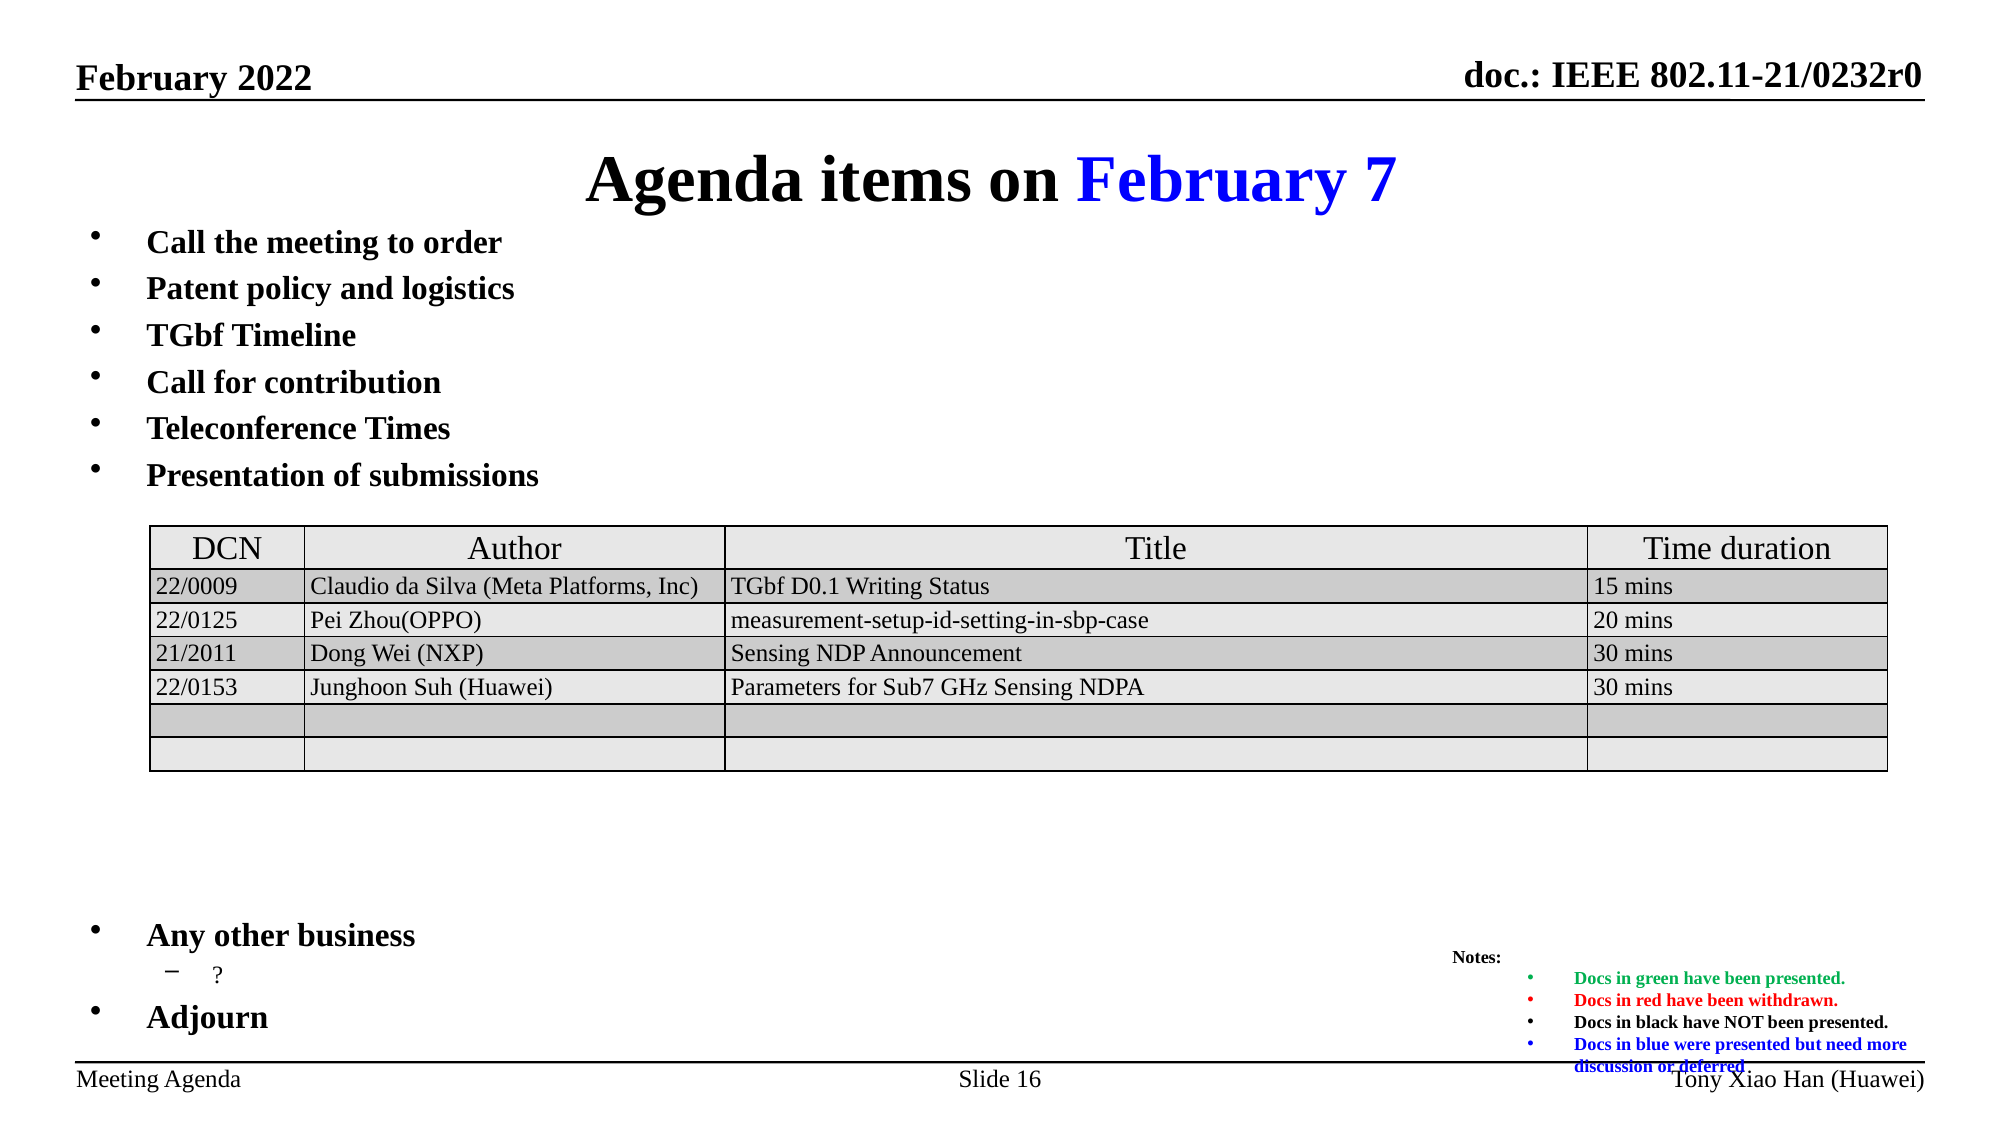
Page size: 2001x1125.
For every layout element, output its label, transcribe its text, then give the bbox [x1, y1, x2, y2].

table_cell [305, 705, 724, 736]
table_cell Claudio da Silva (Meta Platforms, Inc) [305, 570, 724, 602]
text_box Call the meeting to order Patent policy and logistics TGbf Timeline Call for contribution Teleconference Times Presentation of submissions Any other business ? Adjourn [75, 212, 1925, 1058]
table_cell [151, 705, 304, 736]
table_cell Parameters for Sub7 GHz Sensing NDPA [726, 671, 1587, 703]
table_cell 15 mins [1588, 570, 1887, 602]
table_cell Sensing NDP Announcement [726, 637, 1587, 669]
table_header DCN [151, 527, 304, 568]
table_cell [1588, 738, 1887, 770]
table_header Time duration [1588, 527, 1887, 568]
text_box Notes: Docs in green have been presented. Docs in red have been withdrawn. Docs in black have NOT been presented. Docs in blue were presented but need more discussion or deferred [1437, 937, 1925, 1088]
table_cell Junghoon Suh (Huawei) [305, 671, 724, 703]
table_cell [726, 738, 1587, 770]
table_cell 22/0009 [151, 570, 304, 602]
table_cell 30 mins [1588, 671, 1887, 703]
table_cell 30 mins [1588, 637, 1887, 669]
table_cell [726, 705, 1587, 736]
table_cell measurement-setup-id-setting-in-sbp-case [726, 604, 1587, 636]
table_cell TGbf D0.1 Writing Status [726, 570, 1587, 602]
table_header Title [726, 527, 1587, 568]
table_cell 22/0125 [151, 604, 304, 636]
table_cell 22/0153 [151, 671, 304, 703]
table_cell [1588, 705, 1887, 736]
table_cell 20 mins [1588, 604, 1887, 636]
table_header Author [305, 527, 724, 568]
table_cell Dong Wei (NXP) [305, 637, 724, 669]
table_cell 21/2011 [151, 637, 304, 669]
text_box Agenda items on February 7 [362, 87, 1638, 212]
table_cell [305, 738, 724, 770]
table_cell Pei Zhou(OPPO) [305, 604, 724, 636]
table_cell [151, 738, 304, 770]
